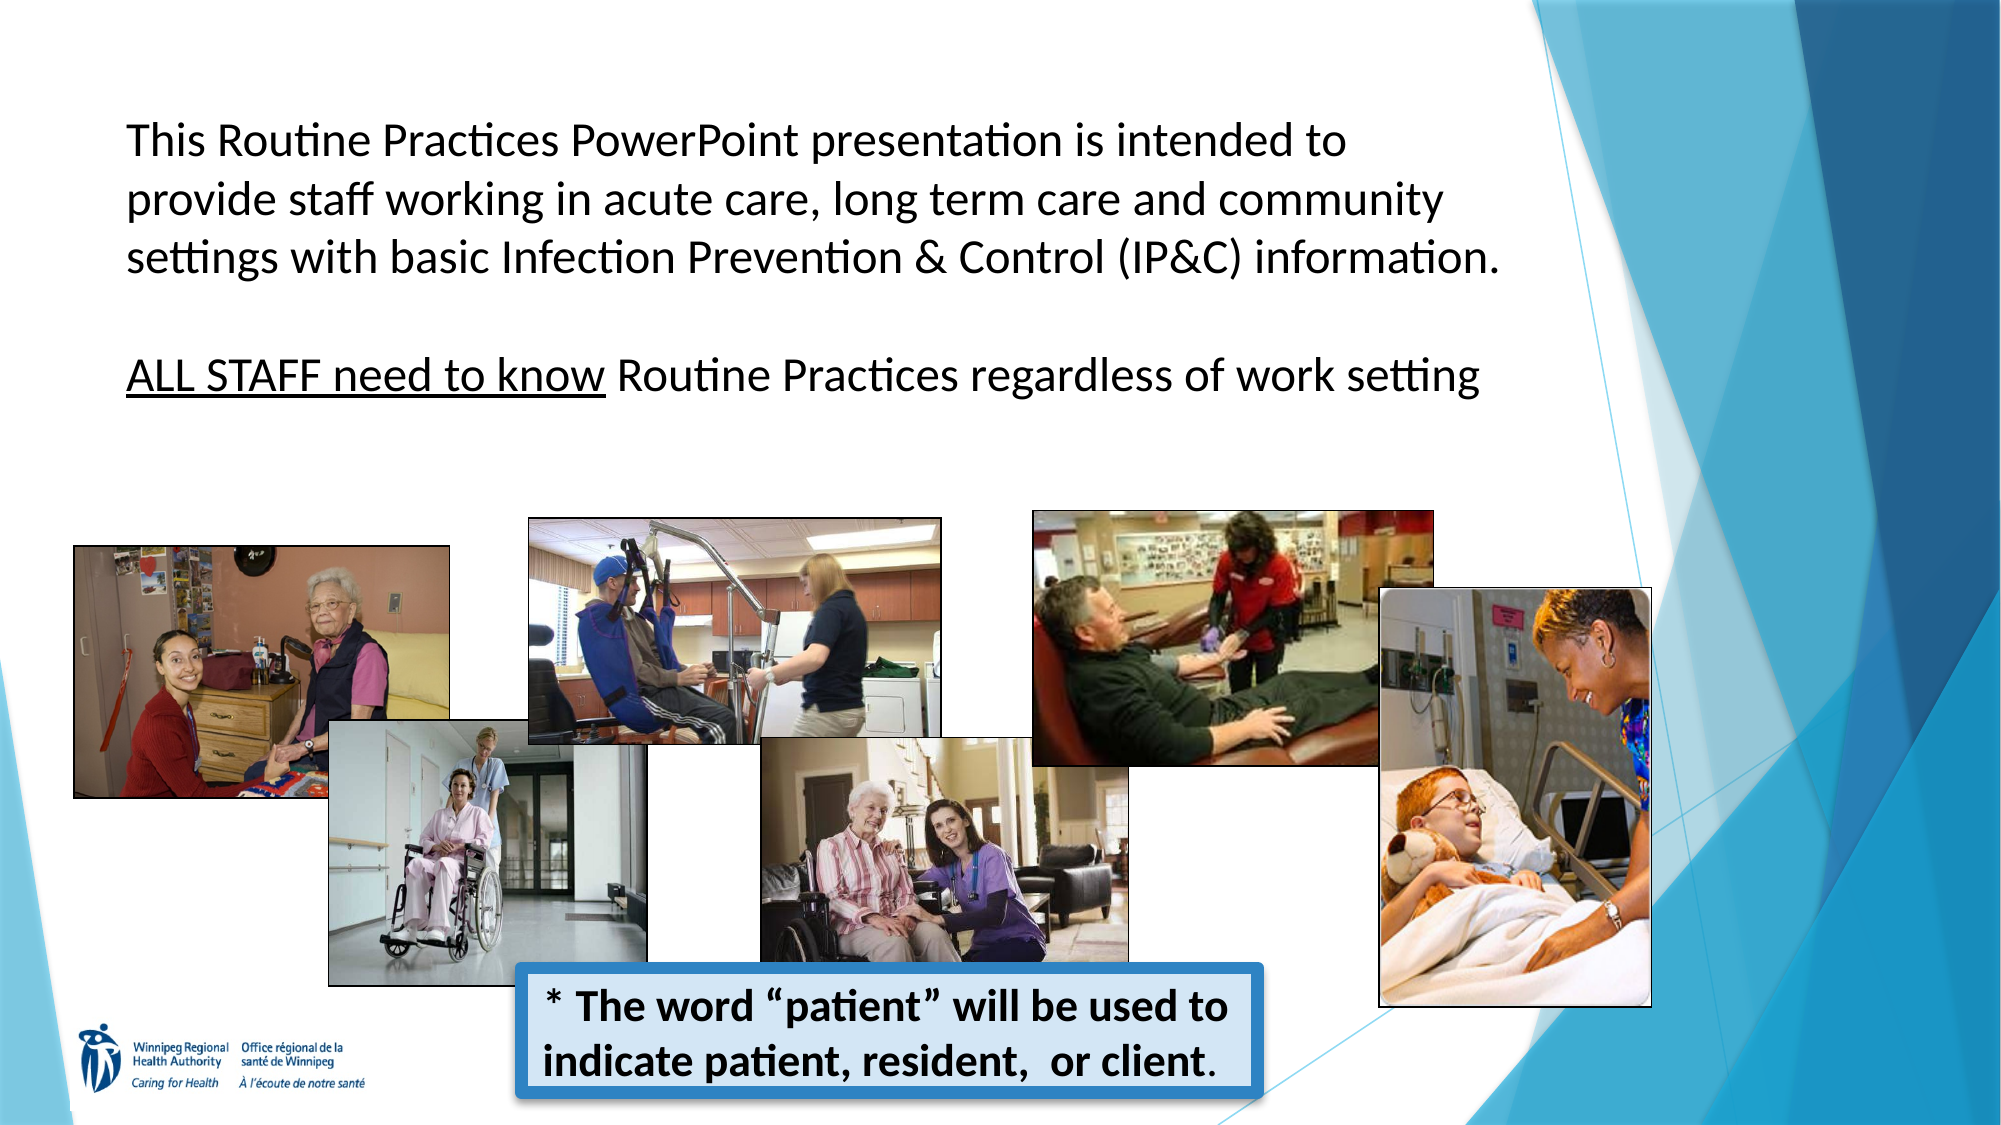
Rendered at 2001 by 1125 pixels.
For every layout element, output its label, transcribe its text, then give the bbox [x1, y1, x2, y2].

picture [70, 1005, 370, 1112]
text_box * The word “patient” will be used to indicate patient, resident, or client. [521, 967, 1258, 1093]
title This Routine Practices PowerPoint presentation is intended to provide staff working in acute care, long term care and community settings with basic Infection Prevention & Control (IP&C) information. ALL STAFF need to know Routine Practices regardless of work setting [111, 99, 1522, 563]
picture [74, 510, 1652, 1007]
